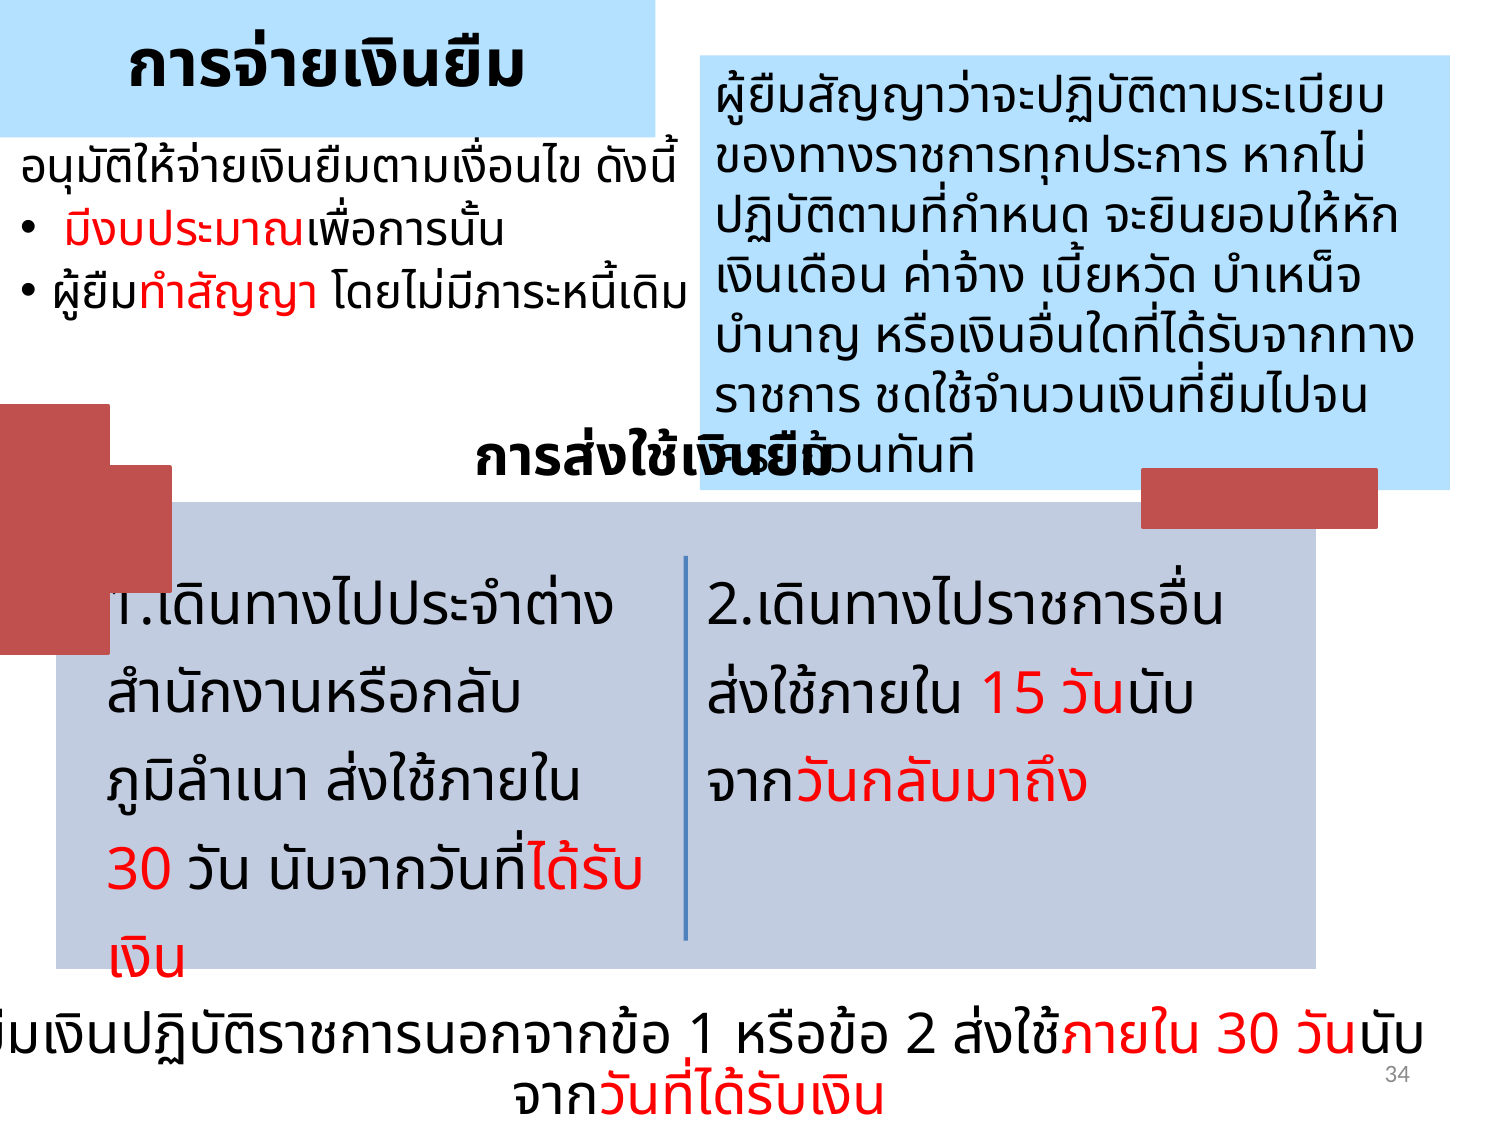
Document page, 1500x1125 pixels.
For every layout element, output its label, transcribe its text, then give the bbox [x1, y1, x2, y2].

text_box การจ่ายเงินยืม [0, 0, 656, 138]
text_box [0, 400, 1377, 976]
list ยืมเงินปฏิบัติราชการนอกจากข้อ 1 หรือข้อ 2 ส่งใช้ภายใน 30 วันนับจากวันที่ได้รับเงิน [0, 997, 1450, 1125]
text_box ผู้ยืมสัญญาว่าจะปฏิบัติตามระเบียบของทางราชการทุกประการ หากไม่ปฏิบัติตามที่กำหนด จะยินยอมให้หักเงินเดือน ค่าจ้าง เบี้ยหวัด บำเหน็จ บำนาญ หรือเงินอื่นใดที่ได้รับจากทางราชการ ชดใช้จำนวนเงินที่ยืมไปจนครบถ้วนทันที [699, 55, 1450, 491]
text_box อนุมัติให้จ่ายเงินยืมตามเงื่อนไข ดังนี้ มีงบประมาณเพื่อการนั้น ผู้ยืมทำสัญญา โดยไม่มีภาระหนี้เดิม [8, 140, 699, 374]
